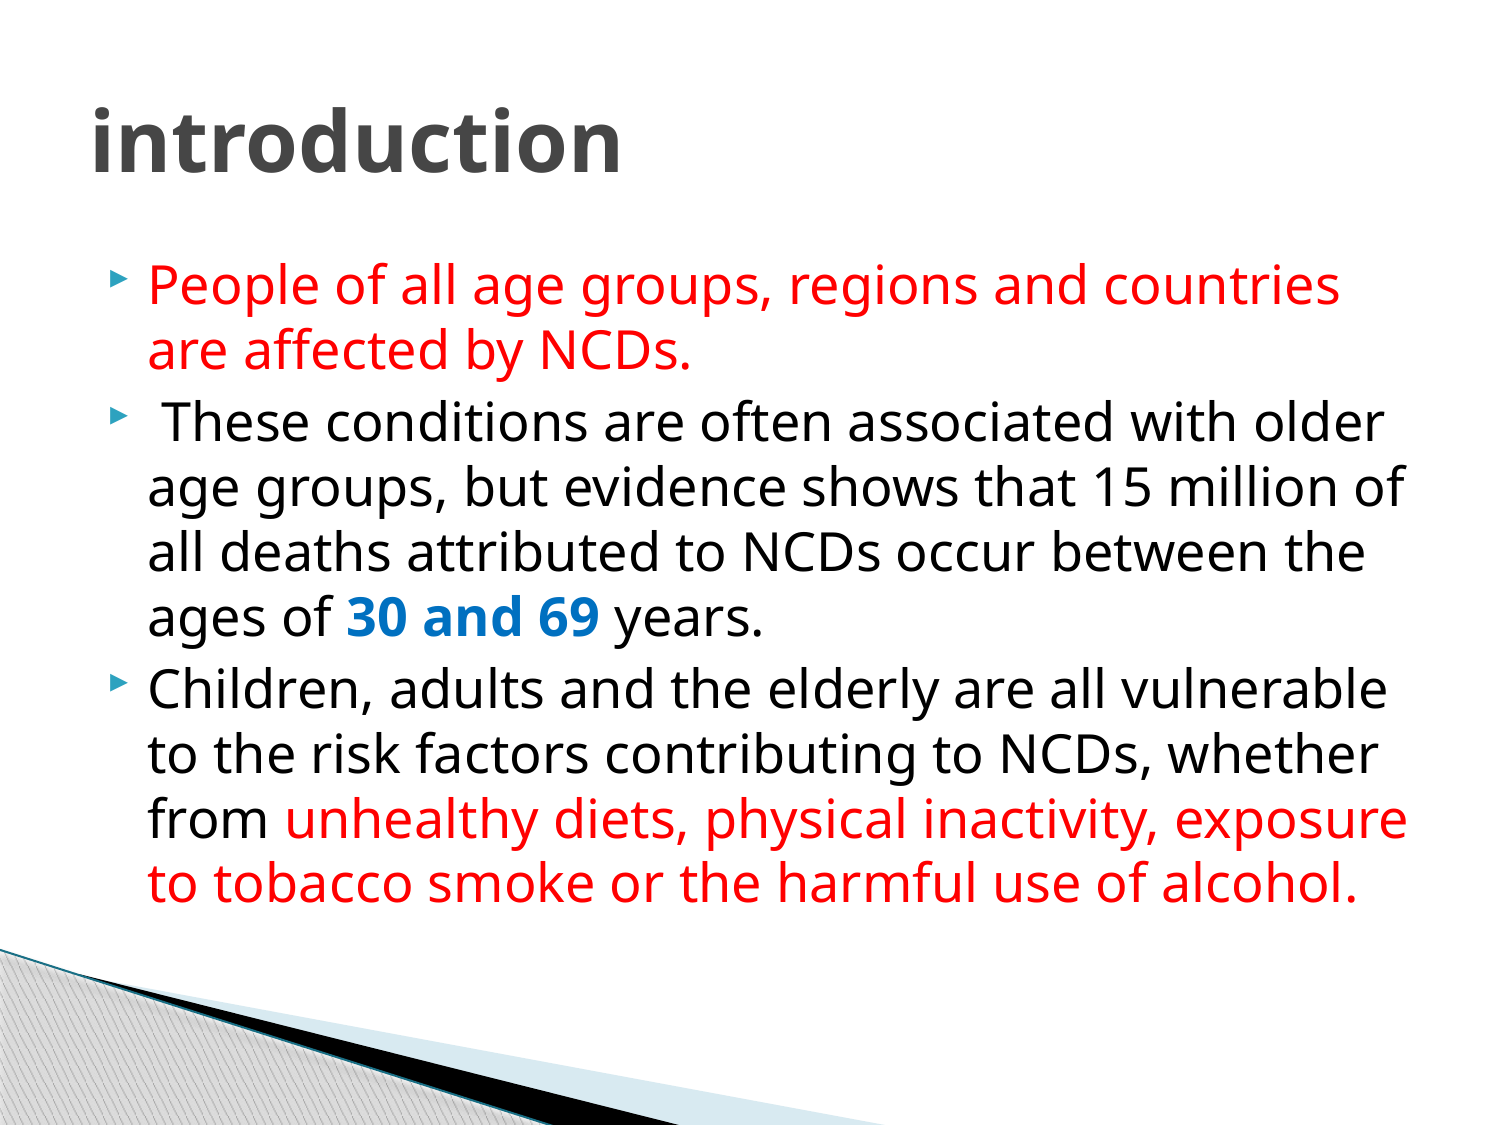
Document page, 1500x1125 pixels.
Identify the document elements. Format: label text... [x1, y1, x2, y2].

title introduction [75, 45, 1425, 233]
list People of all age groups, regions and countries are affected by NCDs. These conditions are often associated with older age groups, but evidence shows that 15 million of all deaths attributed to NCDs occur between the ages of 30 and 69 years. Children, adults and the elderly are all vulnerable to the risk factors contributing to NCDs, whether from unhealthy diets, physical inactivity, exposure to tobacco smoke or the harmful use of alcohol. [75, 243, 1425, 986]
